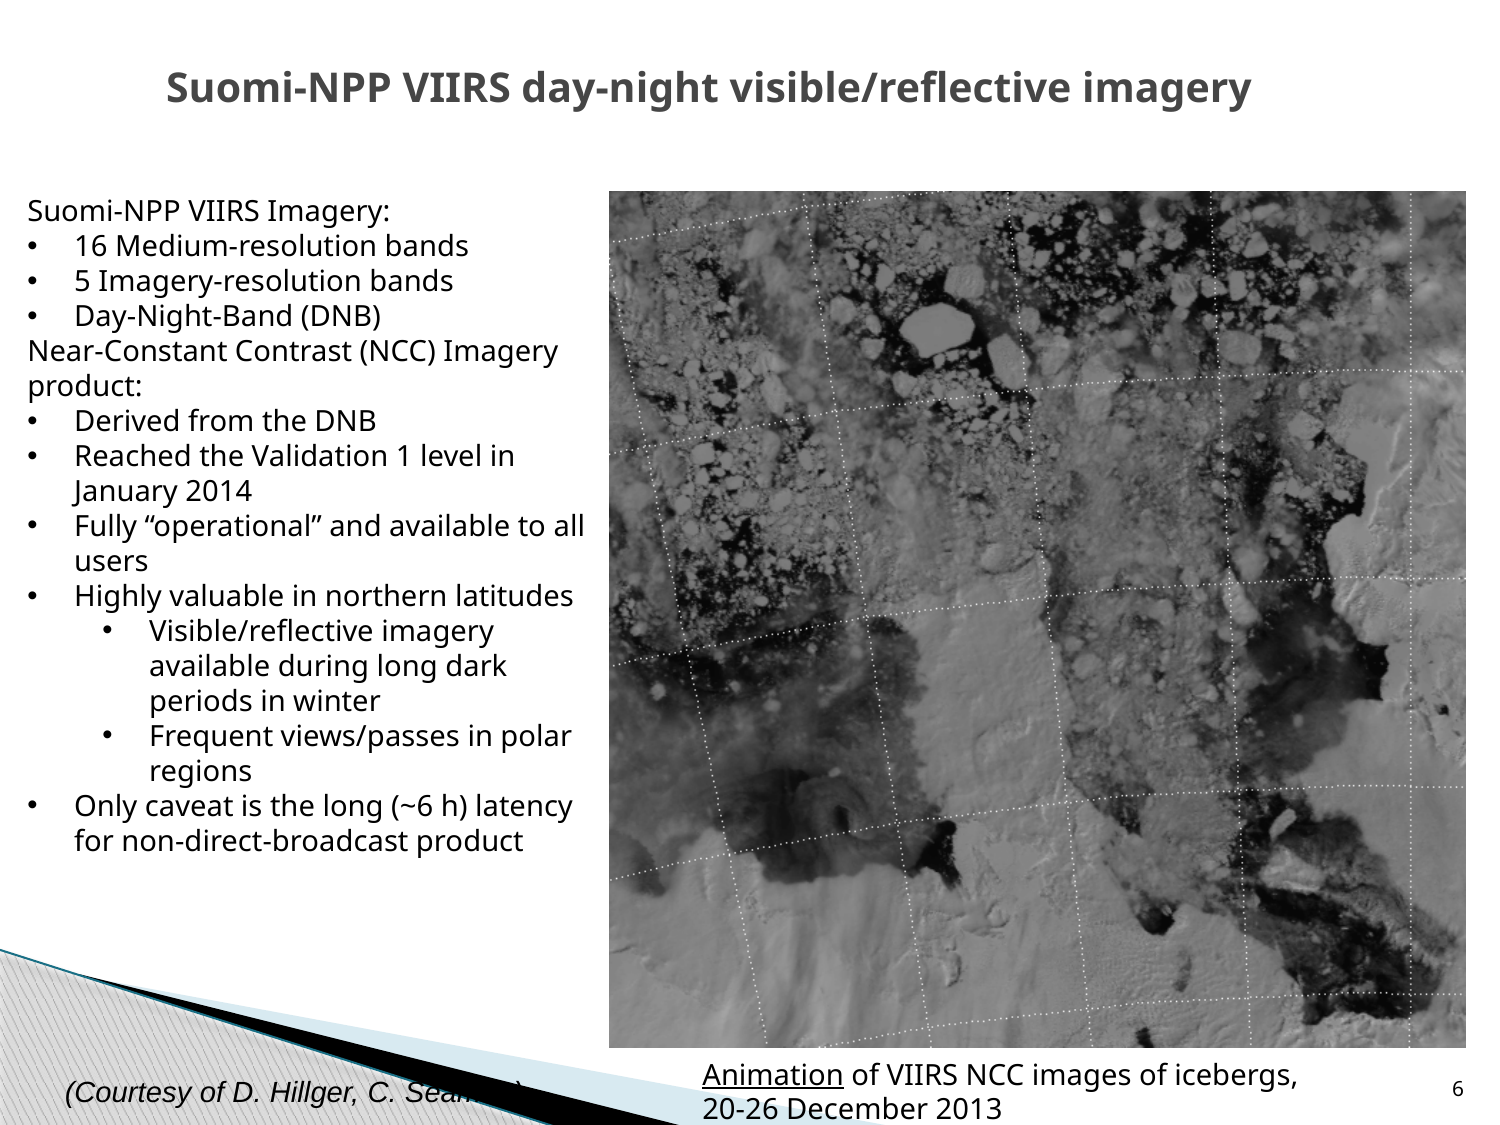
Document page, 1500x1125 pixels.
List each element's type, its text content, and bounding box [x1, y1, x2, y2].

slide_number 6 [1418, 1051, 1479, 1112]
title Suomi-NPP VIIRS day-night visible/reflective imagery [151, 34, 1344, 140]
text_box Suomi-NPP VIIRS Imagery: 16 Medium-resolution bands 5 Imagery-resolution bands Day-Night-Band (DNB) Near-Constant Contrast (NCC) Imagery product: Derived from the DNB Reached the Validation 1 level in January 2014 Fully “operational” and available to all users Highly valuable in northern latitudes Visible/reflective imagery available during long dark periods in winter Frequent views/passes in polar regions Only caveat is the long (~6 h) latency for non-direct-broadcast product [12, 185, 602, 865]
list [609, 190, 1466, 1048]
text_box Animation of VIIRS NCC images of icebergs, 20-26 December 2013 [687, 1060, 1372, 1125]
text_box (Courtesy of D. Hillger, C. Seaman) [50, 1066, 586, 1116]
